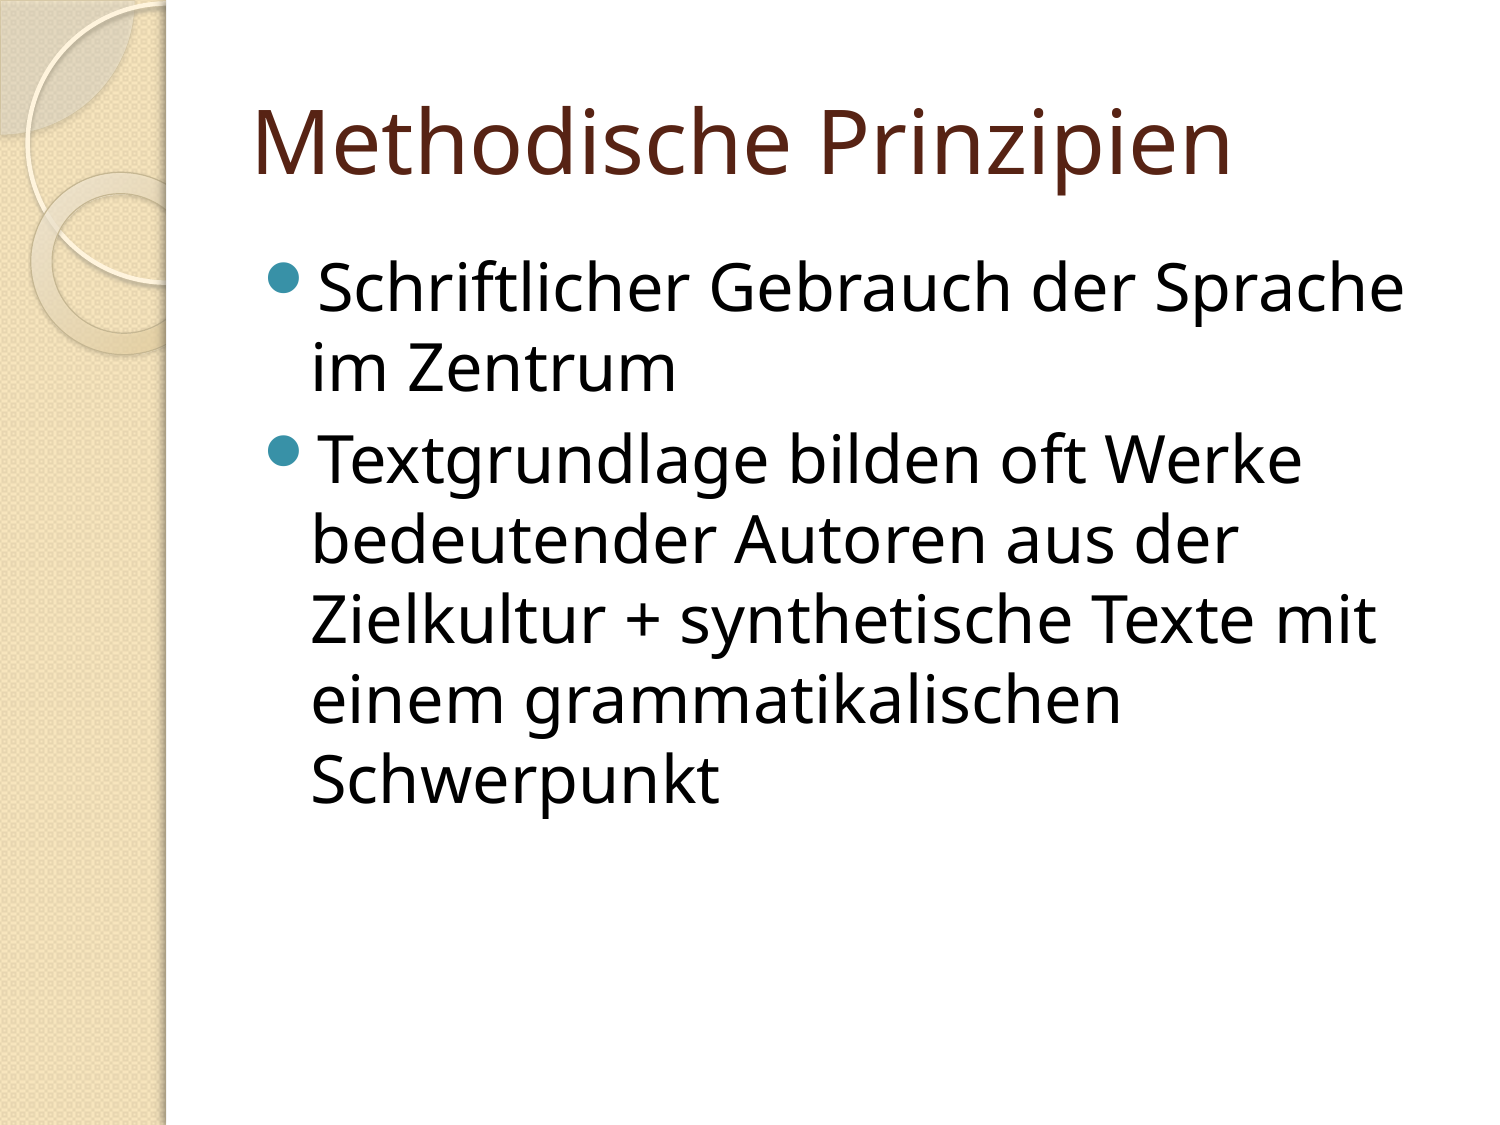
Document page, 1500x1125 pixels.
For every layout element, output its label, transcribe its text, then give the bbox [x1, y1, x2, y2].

title Methodische Prinzipien [235, 45, 1466, 233]
list Schriftlicher Gebrauch der Sprache im Zentrum Textgrundlage bilden oft Werke bedeutender Autoren aus der Zielkultur + synthetische Texte mit einem grammatikalischen Schwerpunkt [235, 237, 1466, 1025]
